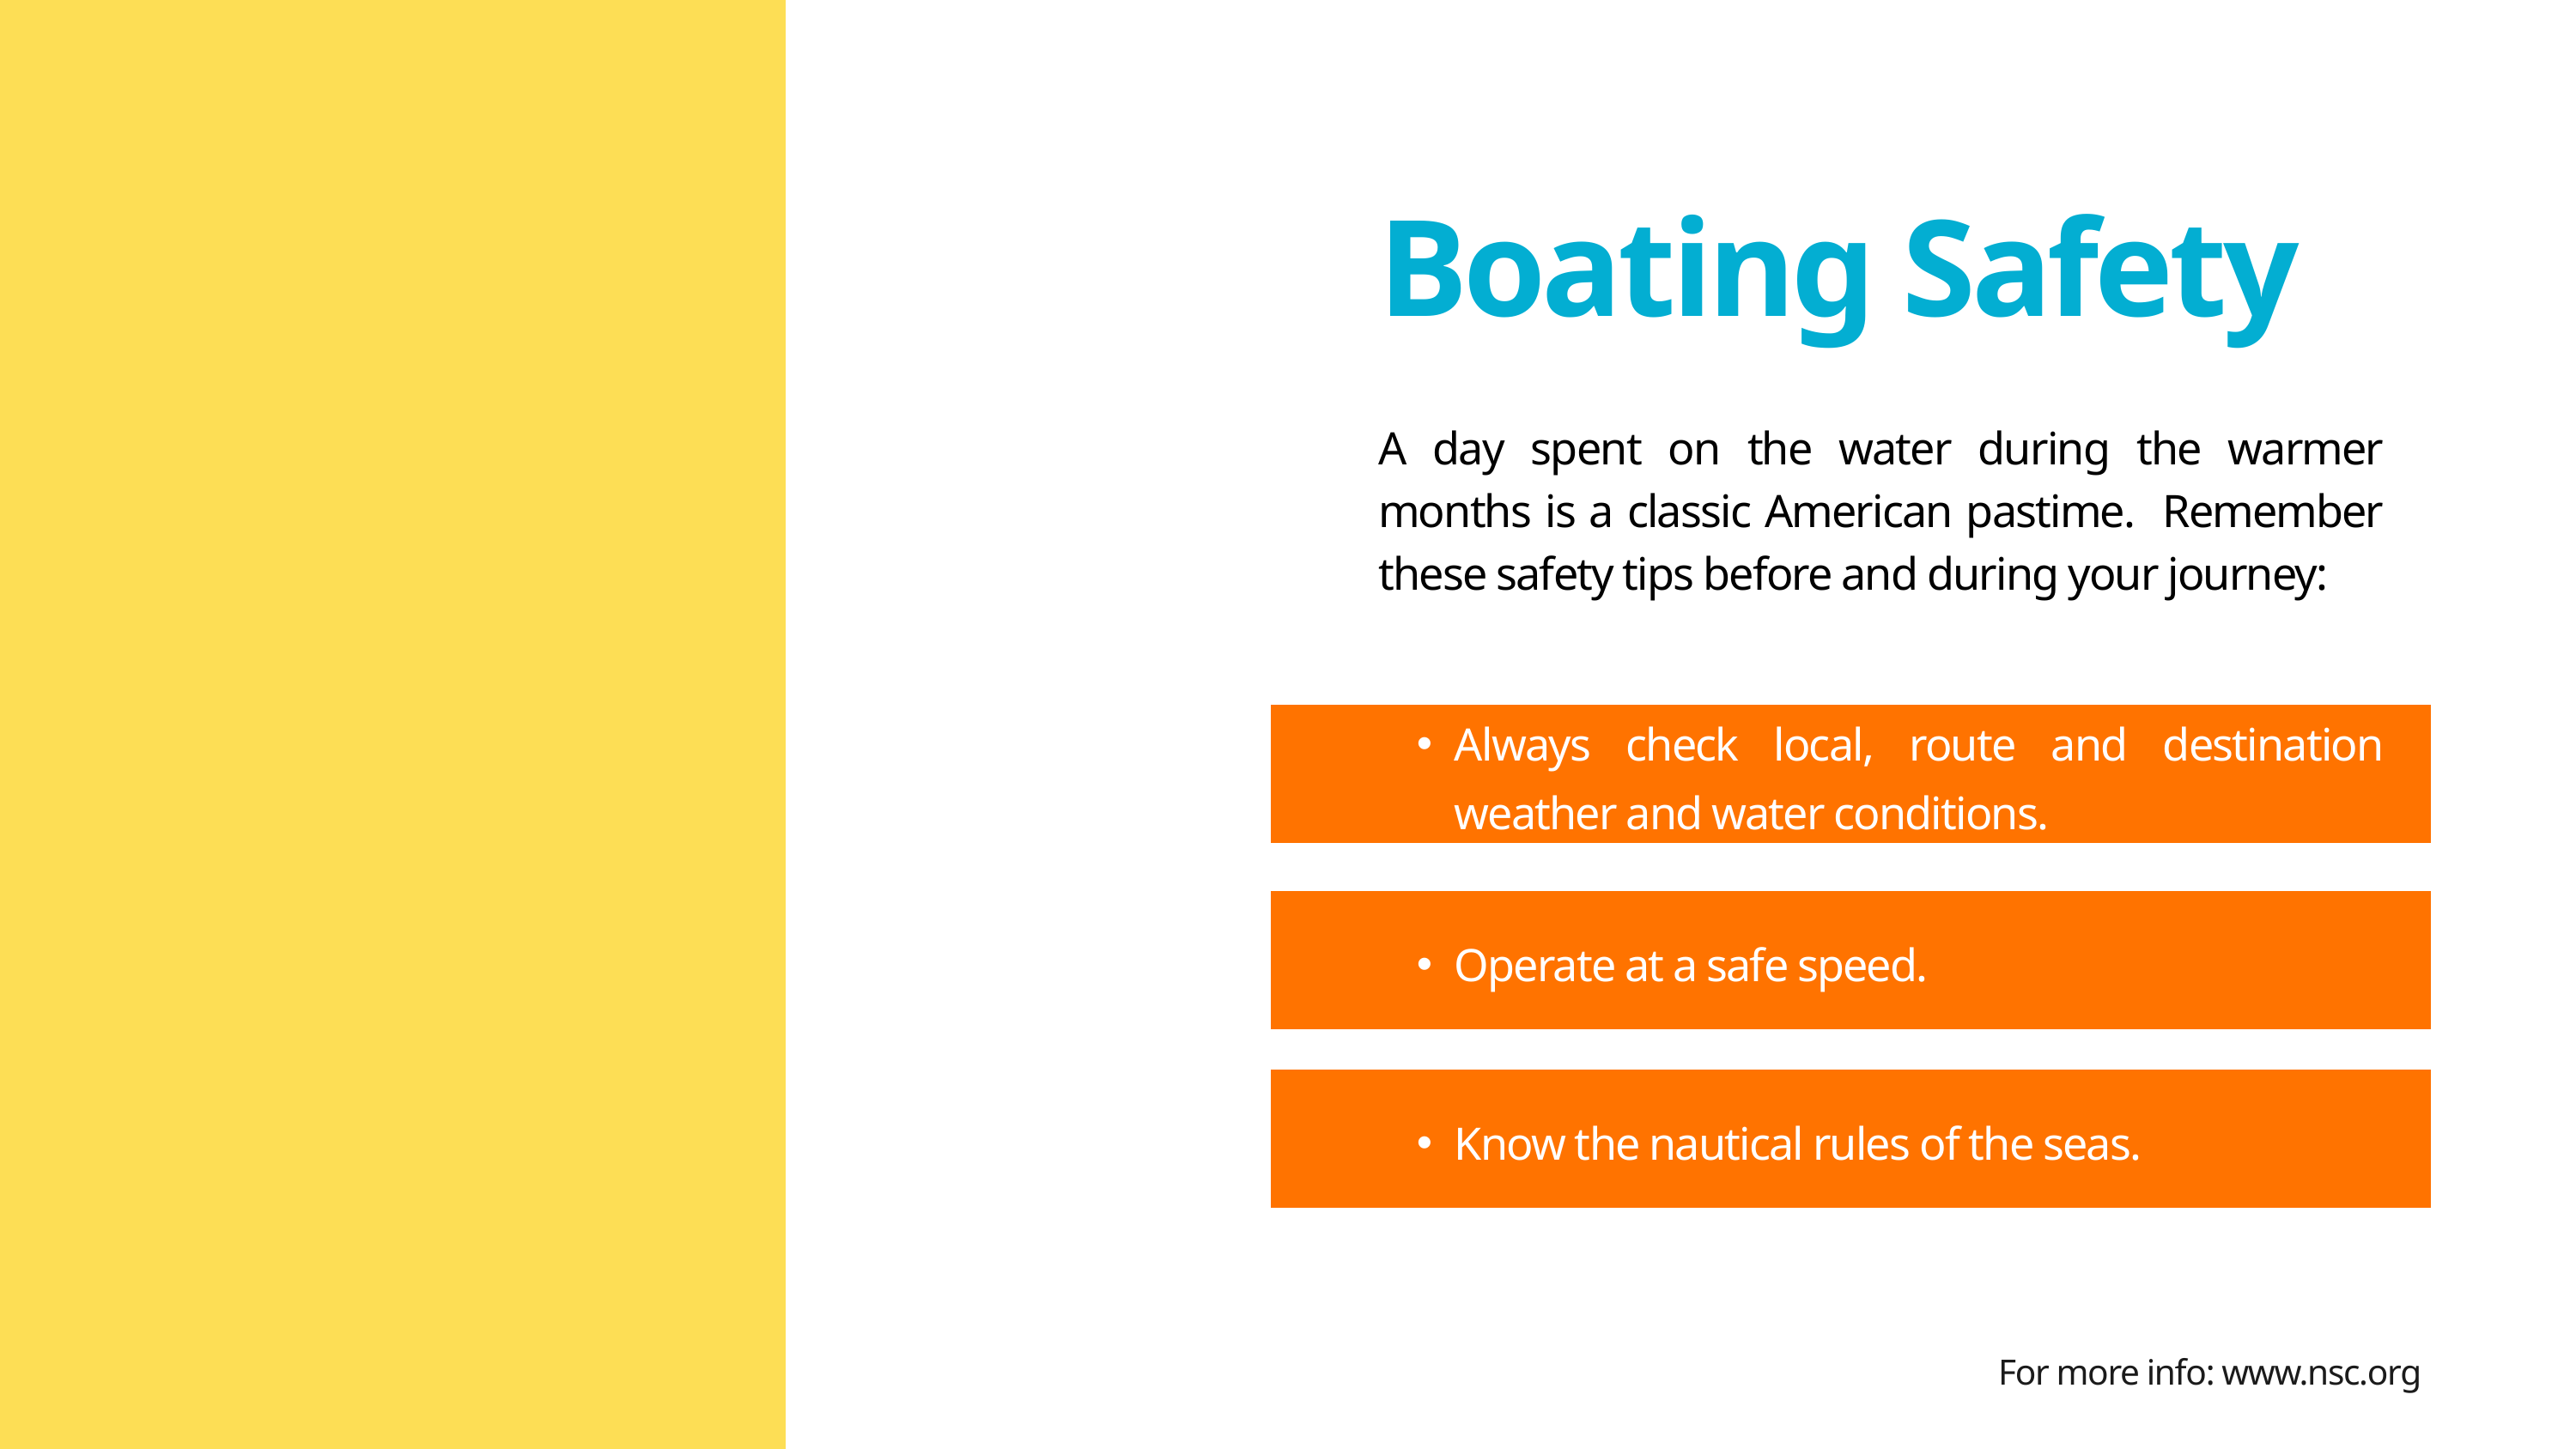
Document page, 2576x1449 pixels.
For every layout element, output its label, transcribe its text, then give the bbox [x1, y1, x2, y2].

text_box A day spent on the water during the warmer months is a classic American pastime. Remember these safety tips before and during your journey: [1378, 411, 2384, 600]
text_box Boating Safety [1378, 209, 2384, 344]
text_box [1270, 1070, 2432, 1209]
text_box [1270, 890, 2432, 1030]
text_box For more info: www.nsc.org [1850, 1356, 2569, 1392]
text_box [0, 0, 787, 1449]
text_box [1270, 704, 2432, 843]
